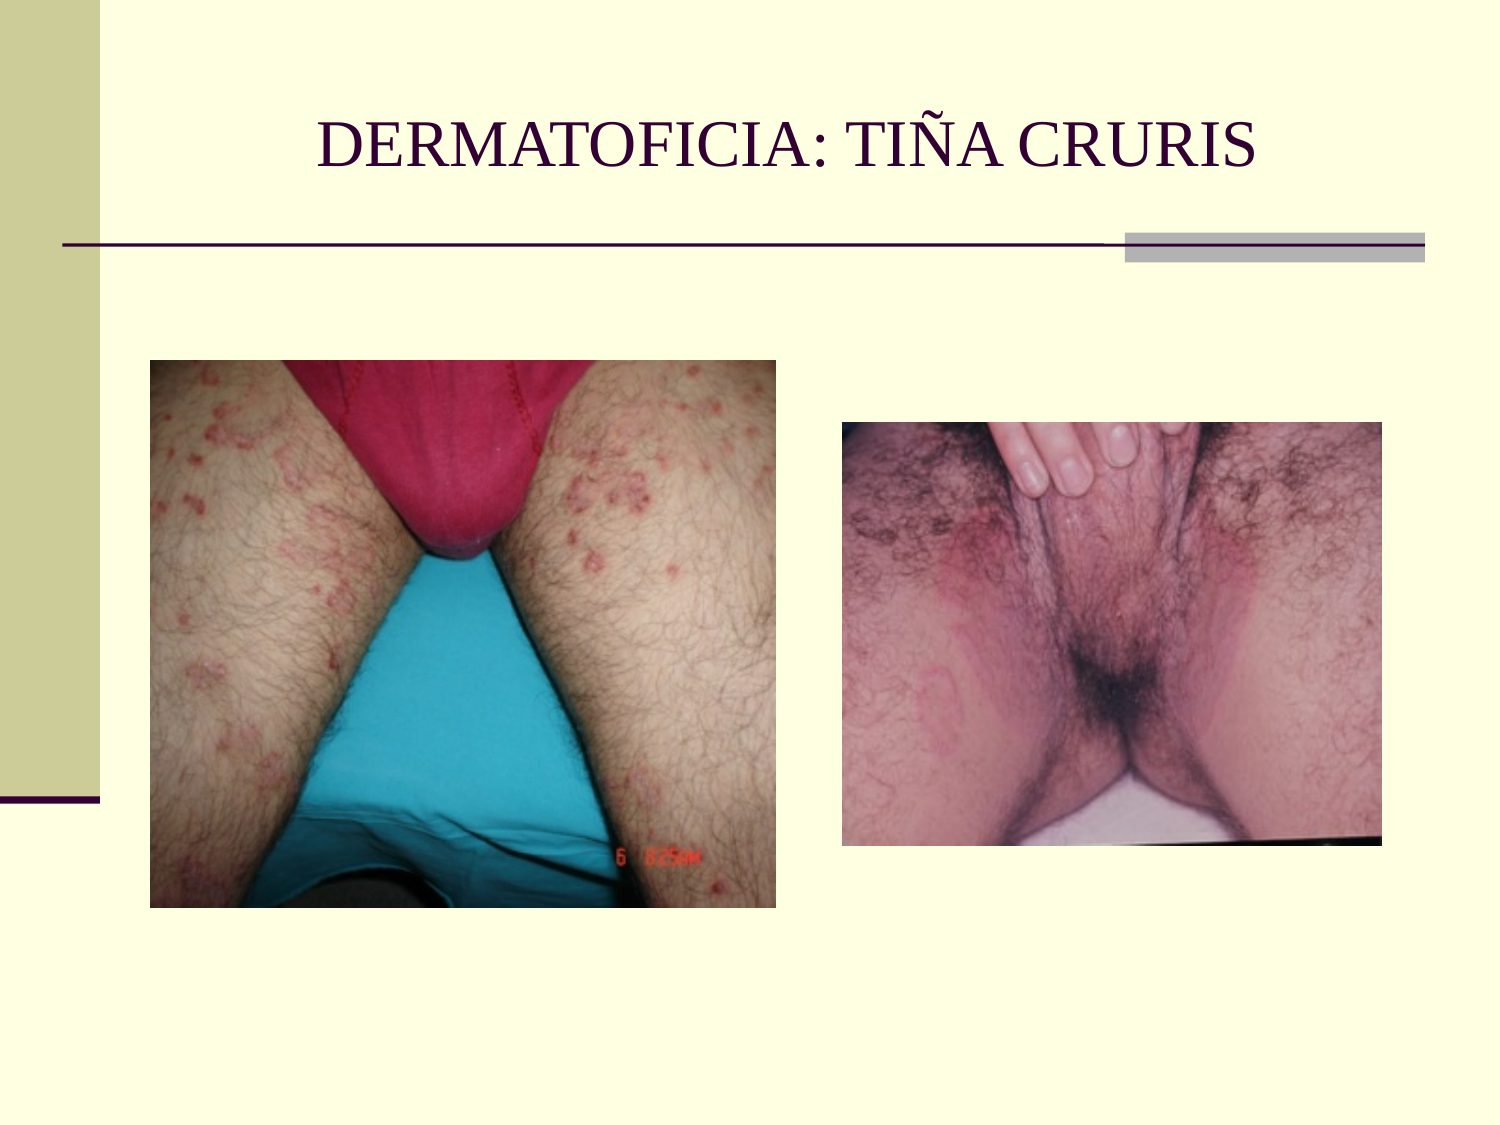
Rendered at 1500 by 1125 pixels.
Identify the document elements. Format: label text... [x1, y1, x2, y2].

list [149, 360, 776, 908]
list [842, 422, 1382, 846]
title DERMATOFICIA: TIÑA CRURIS [150, 45, 1425, 234]
